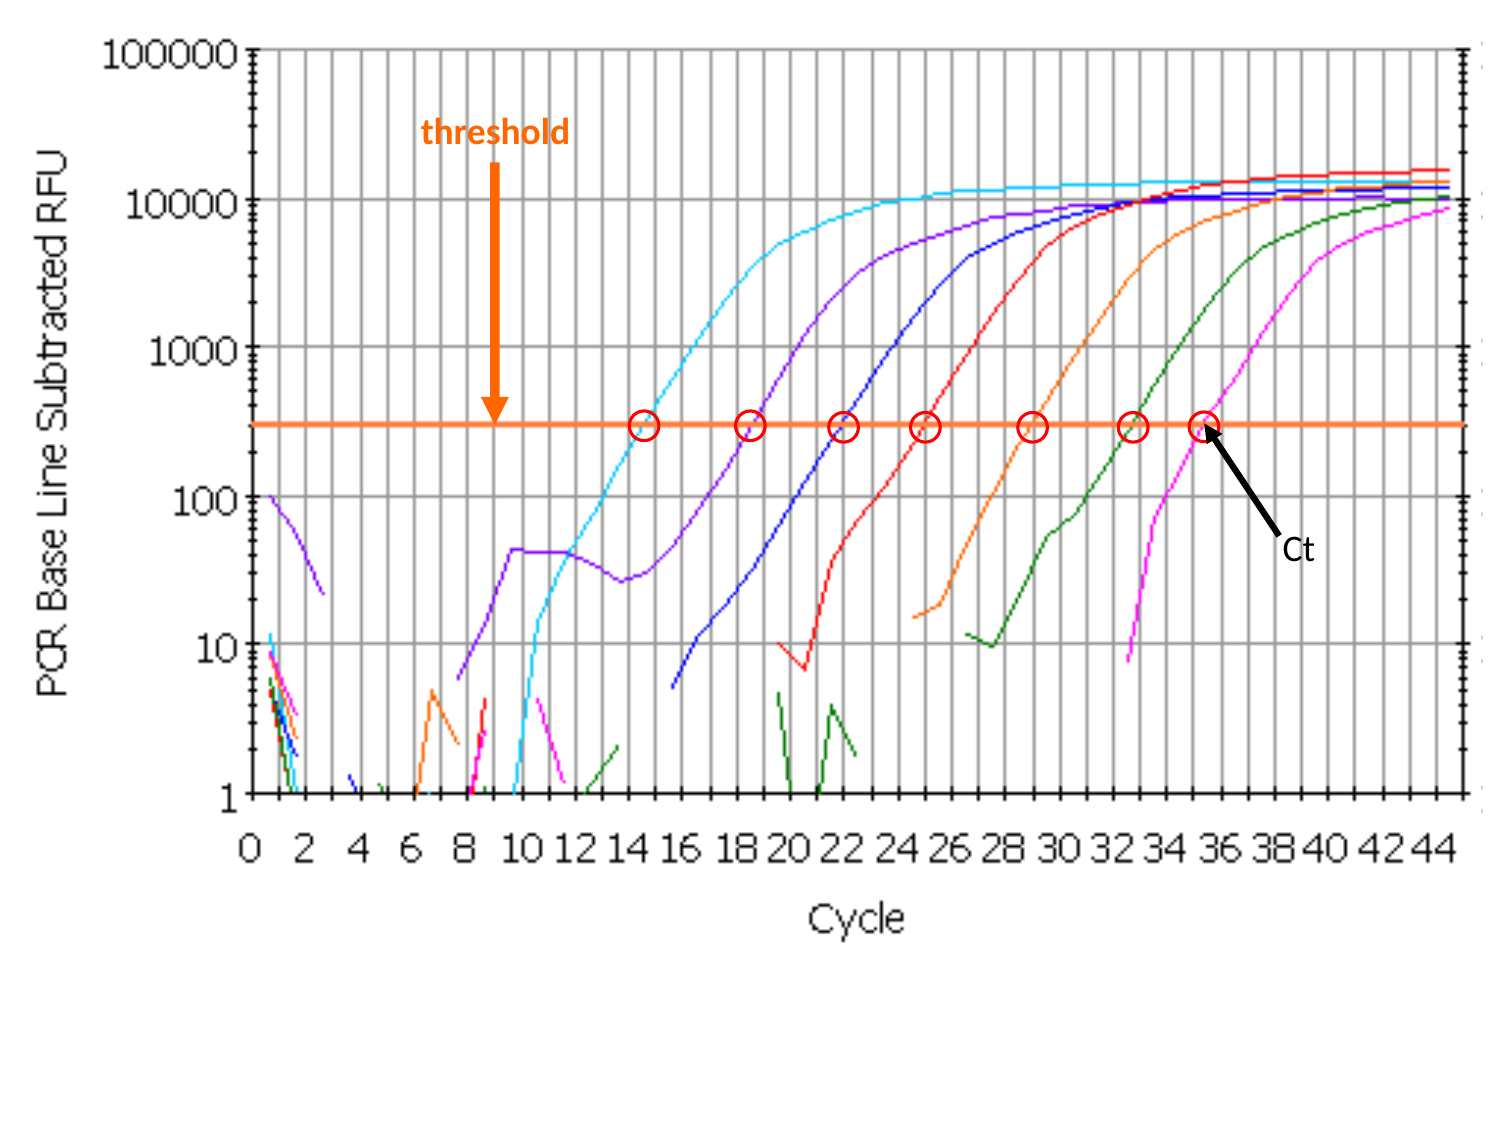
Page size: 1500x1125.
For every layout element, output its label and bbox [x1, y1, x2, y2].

text_box [1203, 423, 1351, 592]
text_box [377, 99, 615, 426]
picture [0, 0, 1483, 954]
text_box [628, 410, 1219, 443]
